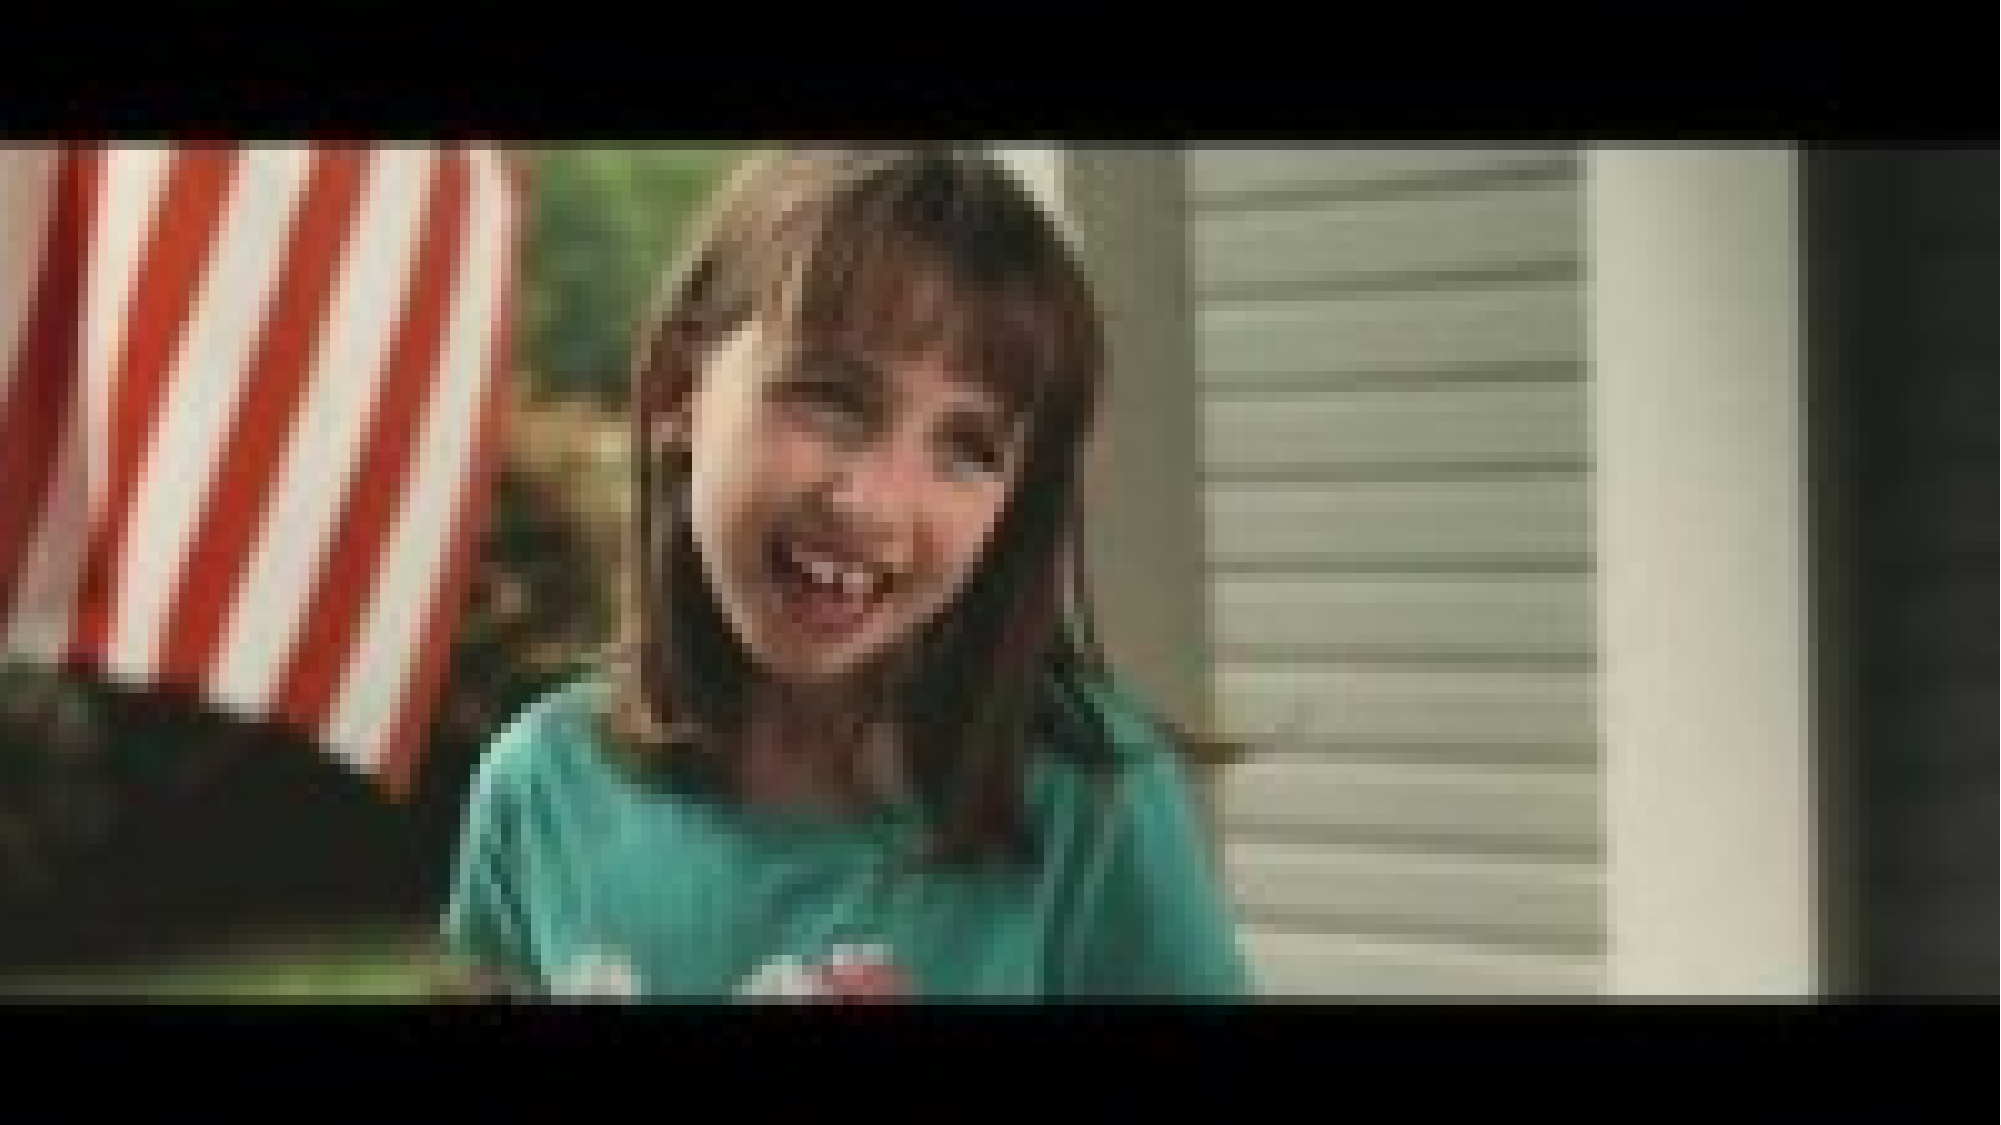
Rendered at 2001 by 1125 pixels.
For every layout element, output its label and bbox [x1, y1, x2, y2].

text_box [0, 0, 2000, 1125]
